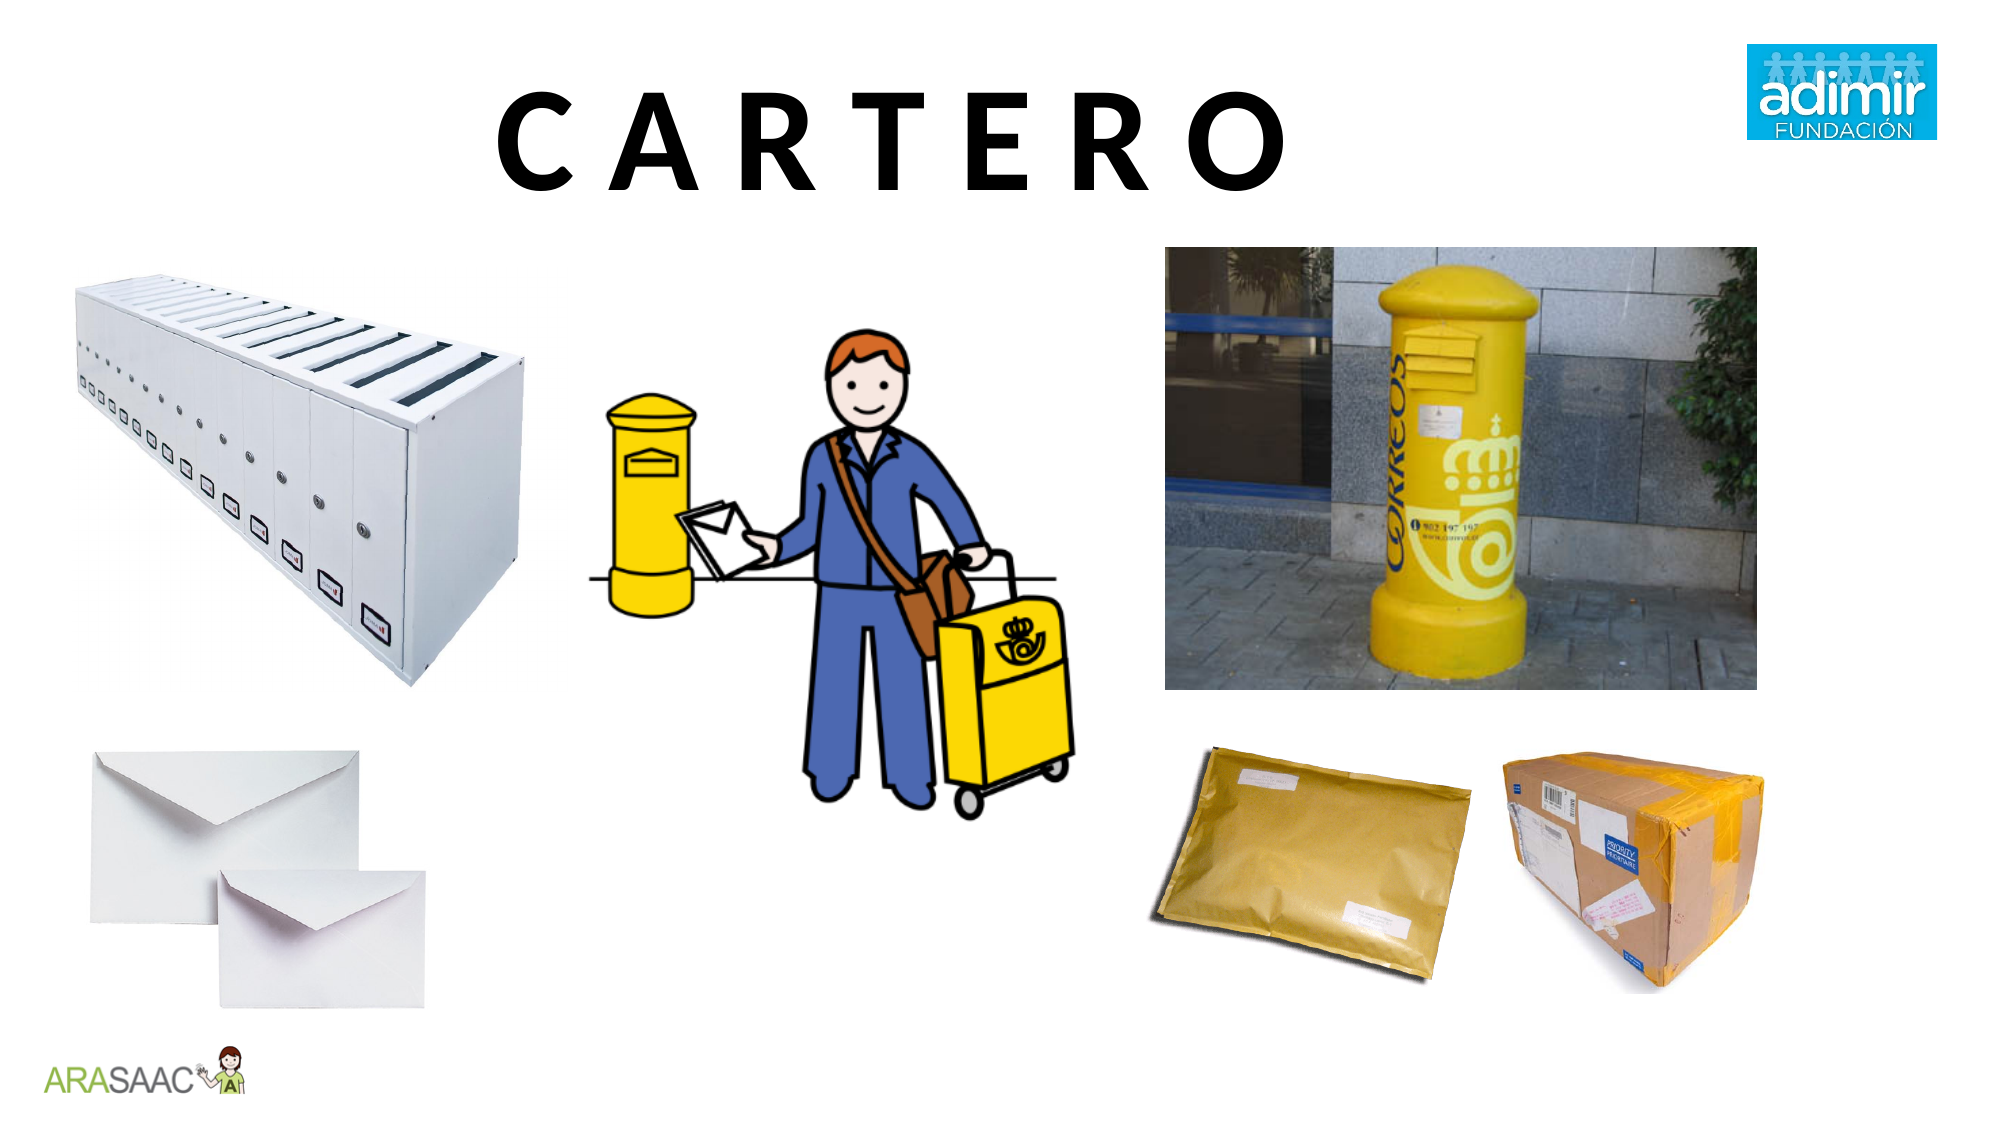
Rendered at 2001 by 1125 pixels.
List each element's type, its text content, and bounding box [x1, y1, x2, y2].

picture [1776, 123, 1786, 137]
picture [37, 1045, 251, 1095]
picture [1825, 123, 1834, 138]
picture [72, 737, 443, 1021]
picture [1145, 737, 1819, 994]
text_box C A R T E R O [479, 32, 1304, 228]
picture [1760, 53, 1925, 115]
picture [1833, 125, 1838, 137]
picture [72, 267, 568, 692]
picture [1841, 128, 1853, 136]
picture [1890, 124, 1894, 136]
picture [1807, 124, 1815, 135]
picture [1879, 124, 1883, 136]
picture [1907, 124, 1911, 137]
picture [584, 327, 1081, 823]
picture [1165, 247, 1757, 690]
picture [1898, 124, 1906, 137]
picture [1815, 124, 1820, 137]
